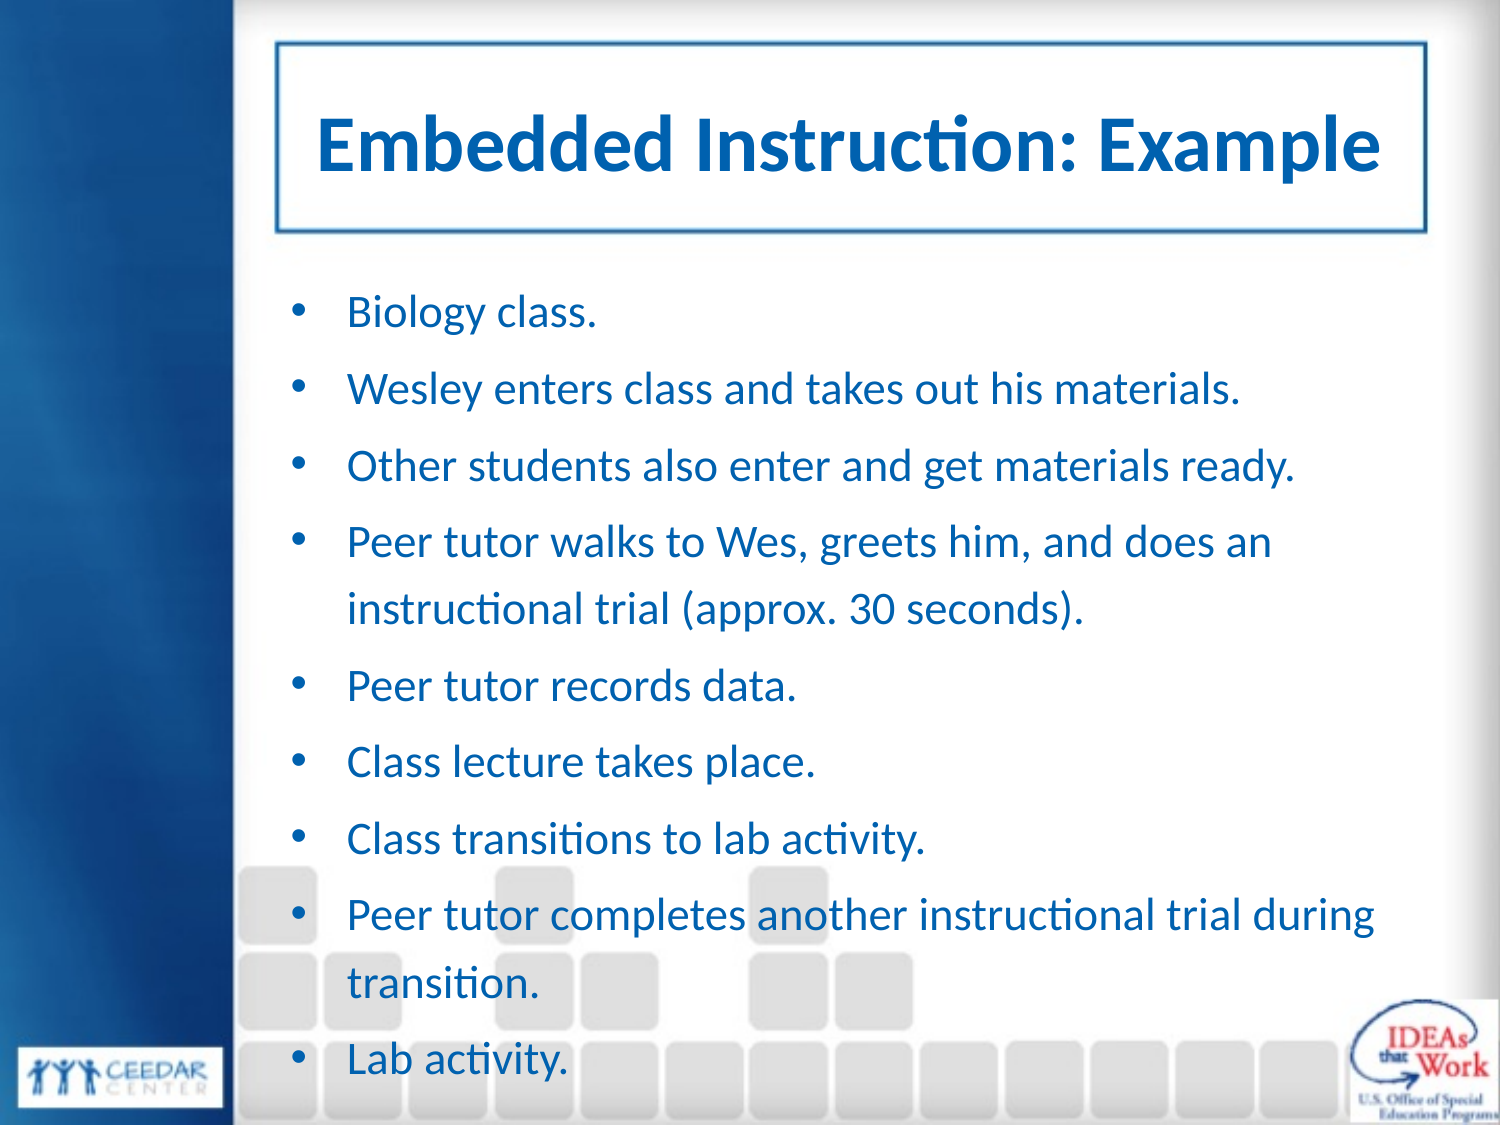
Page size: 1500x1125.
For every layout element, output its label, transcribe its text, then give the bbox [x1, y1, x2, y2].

title Embedded Instruction: Example [275, 45, 1425, 233]
list Biology class. Wesley enters class and takes out his materials. Other students also enter and get materials ready. Peer tutor walks to Wes, greets him, and does an instructional trial (approx. 30 seconds). Peer tutor records data. Class lecture takes place. Class transitions to lab activity. Peer tutor completes another instructional trial during transition. Lab activity. [275, 262, 1425, 1103]
picture [0, 0, 1500, 1125]
